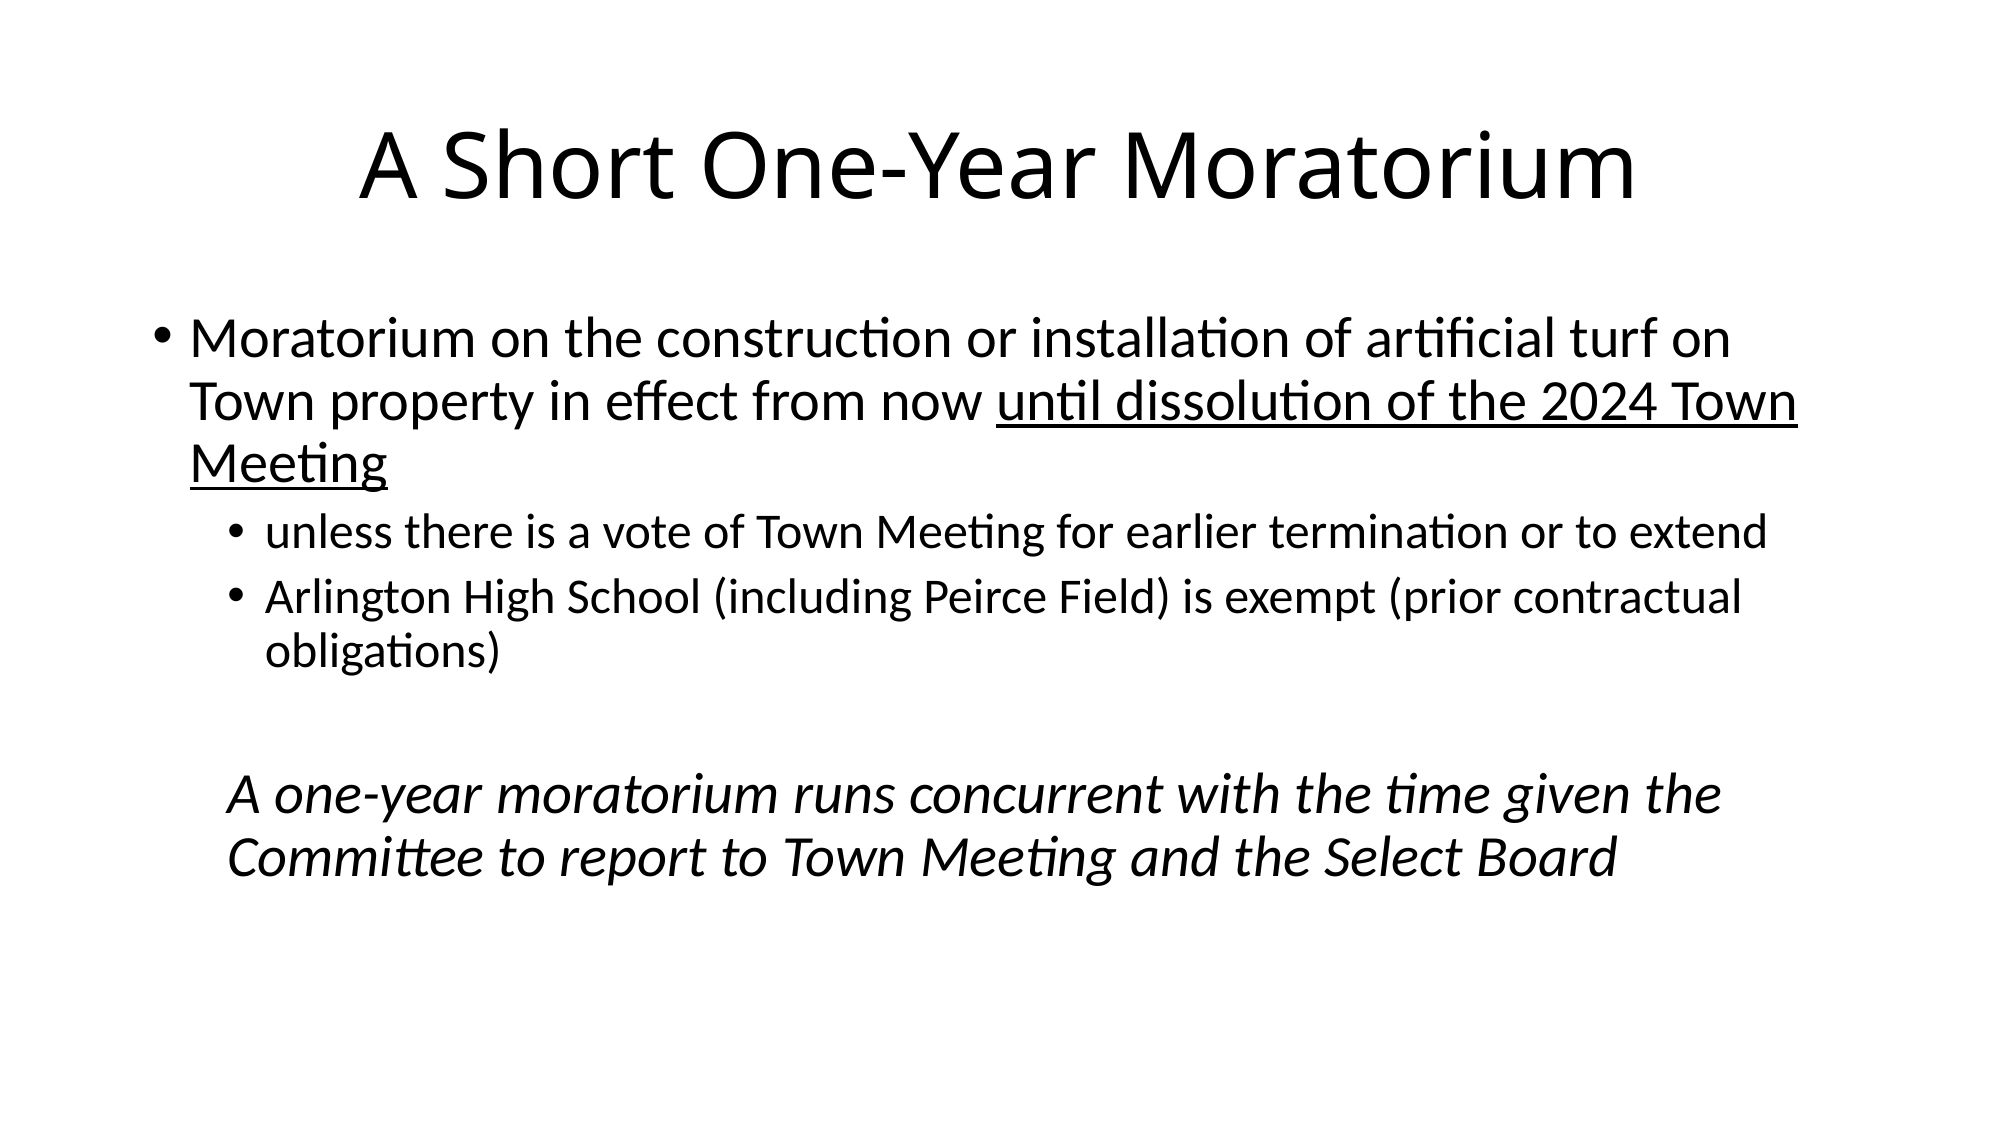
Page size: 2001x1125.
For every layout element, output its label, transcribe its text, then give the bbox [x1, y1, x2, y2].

list Moratorium on the construction or installation of artificial turf on Town property in effect from now until dissolution of the 2024 Town Meeting unless there is a vote of Town Meeting for earlier termination or to extend Arlington High School (including Peirce Field) is exempt (prior contractual obligations) A one-year moratorium runs concurrent with the time given the Committee to report to Town Meeting and the Select Board [137, 299, 1863, 1014]
title A Short One-Year Moratorium [137, 59, 1863, 278]
